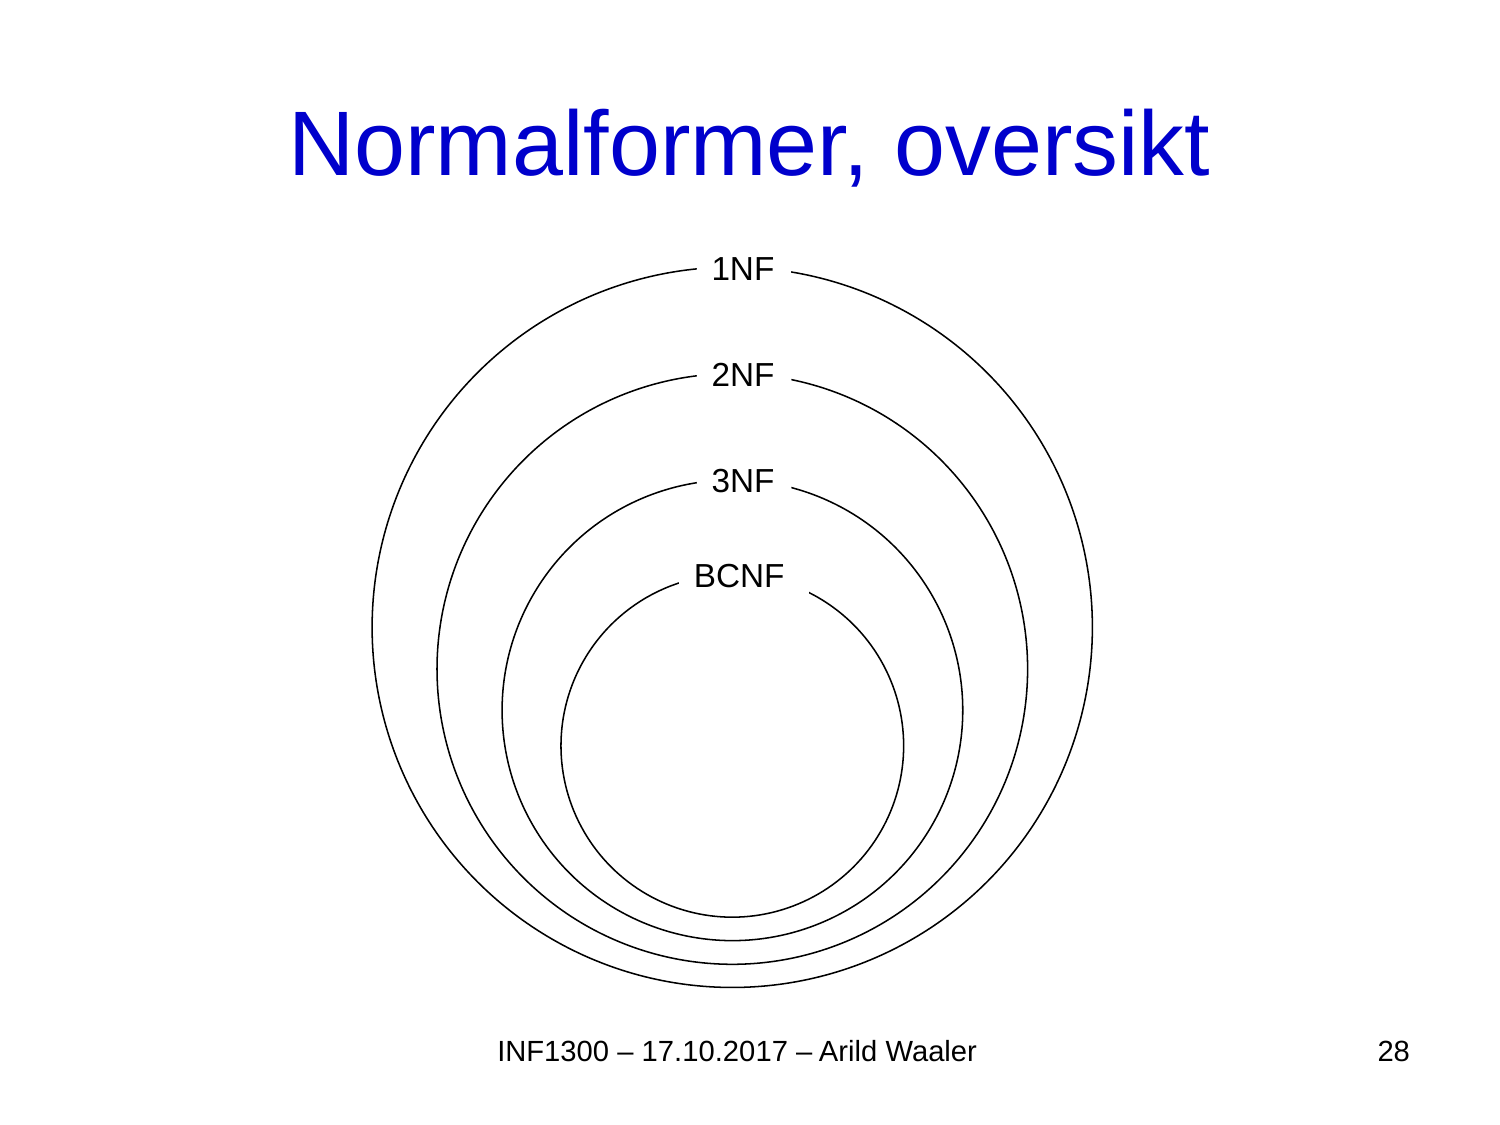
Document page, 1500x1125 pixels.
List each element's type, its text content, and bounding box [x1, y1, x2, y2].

text_box 2NF [696, 361, 792, 399]
text_box BCNF [679, 562, 809, 600]
text_box [560, 582, 904, 918]
text_box 3NF [696, 467, 792, 505]
footer INF1300 – 17.10.2017 – Arild Waaler [387, 1024, 1074, 1103]
slide_number 28 [1074, 1024, 1426, 1103]
text_box 1NF [696, 255, 792, 293]
text_box [372, 268, 1093, 988]
title Normalformer, oversikt [74, 44, 1426, 233]
text_box [437, 375, 1028, 965]
text_box [502, 482, 963, 941]
